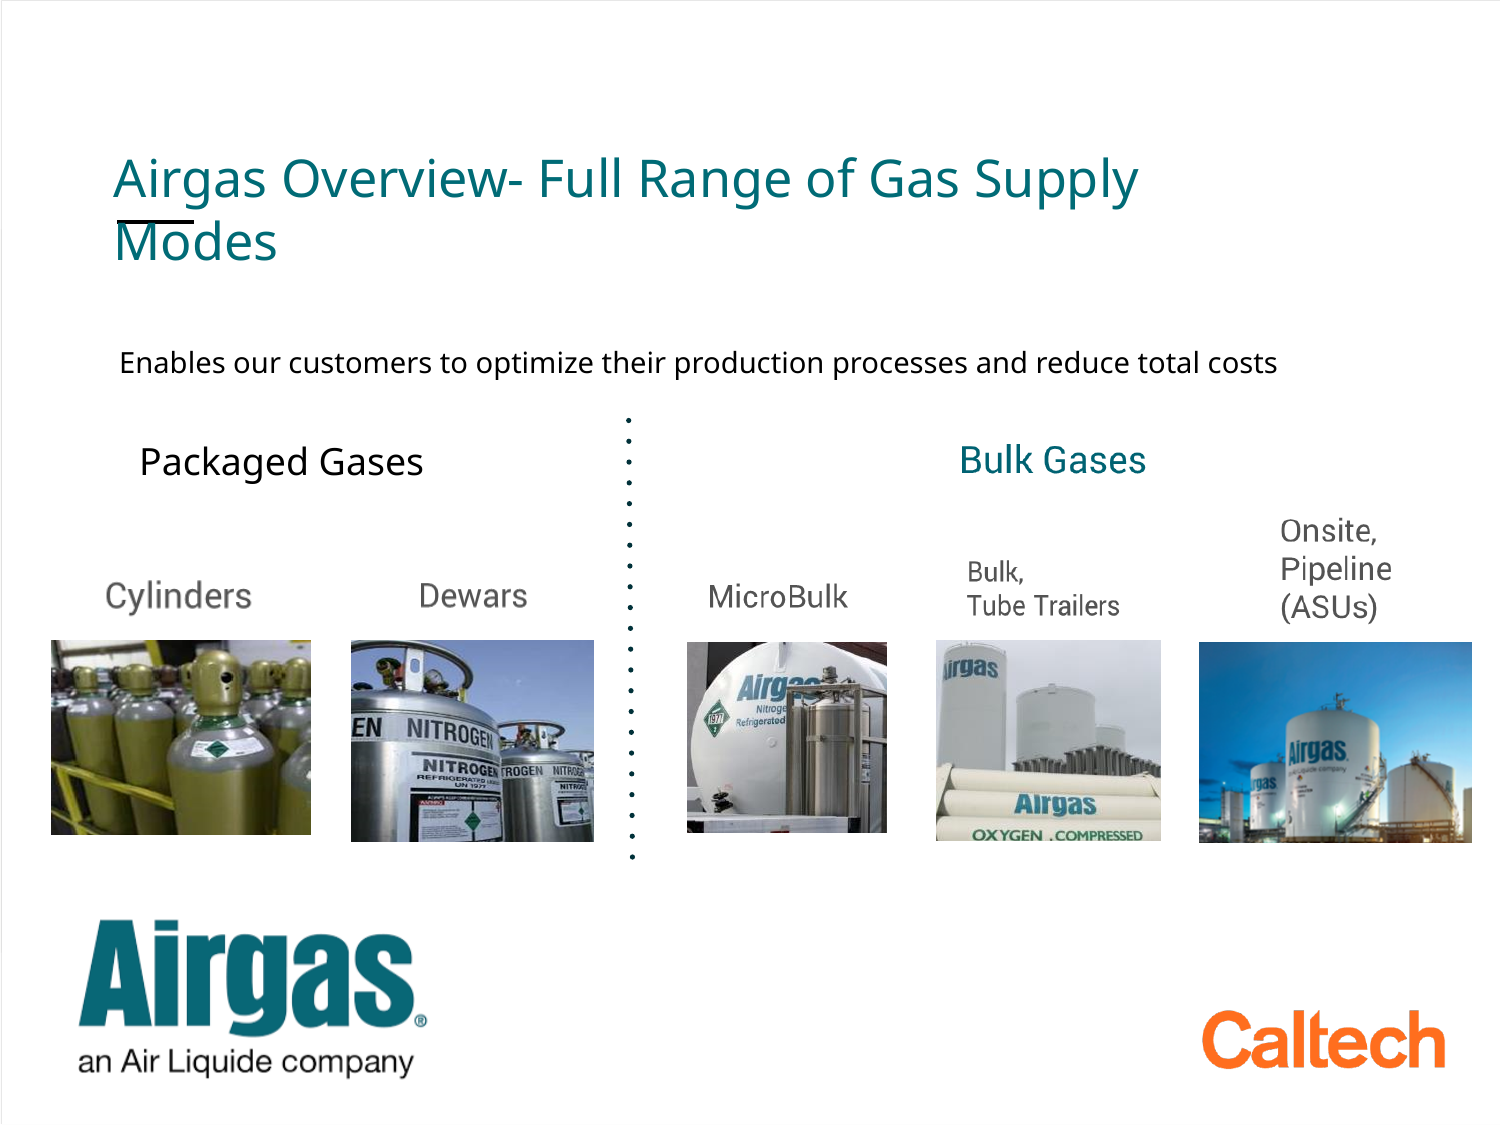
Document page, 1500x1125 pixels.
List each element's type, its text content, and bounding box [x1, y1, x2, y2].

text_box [628, 420, 633, 862]
picture [0, 0, 1500, 1125]
text_box Packaged Gases [123, 432, 441, 489]
title Airgas Overview- Full Range of Gas Supply Modes [102, 134, 1278, 248]
text_box Enables our customers to optimize their production processes and reduce total costs [107, 339, 1362, 386]
